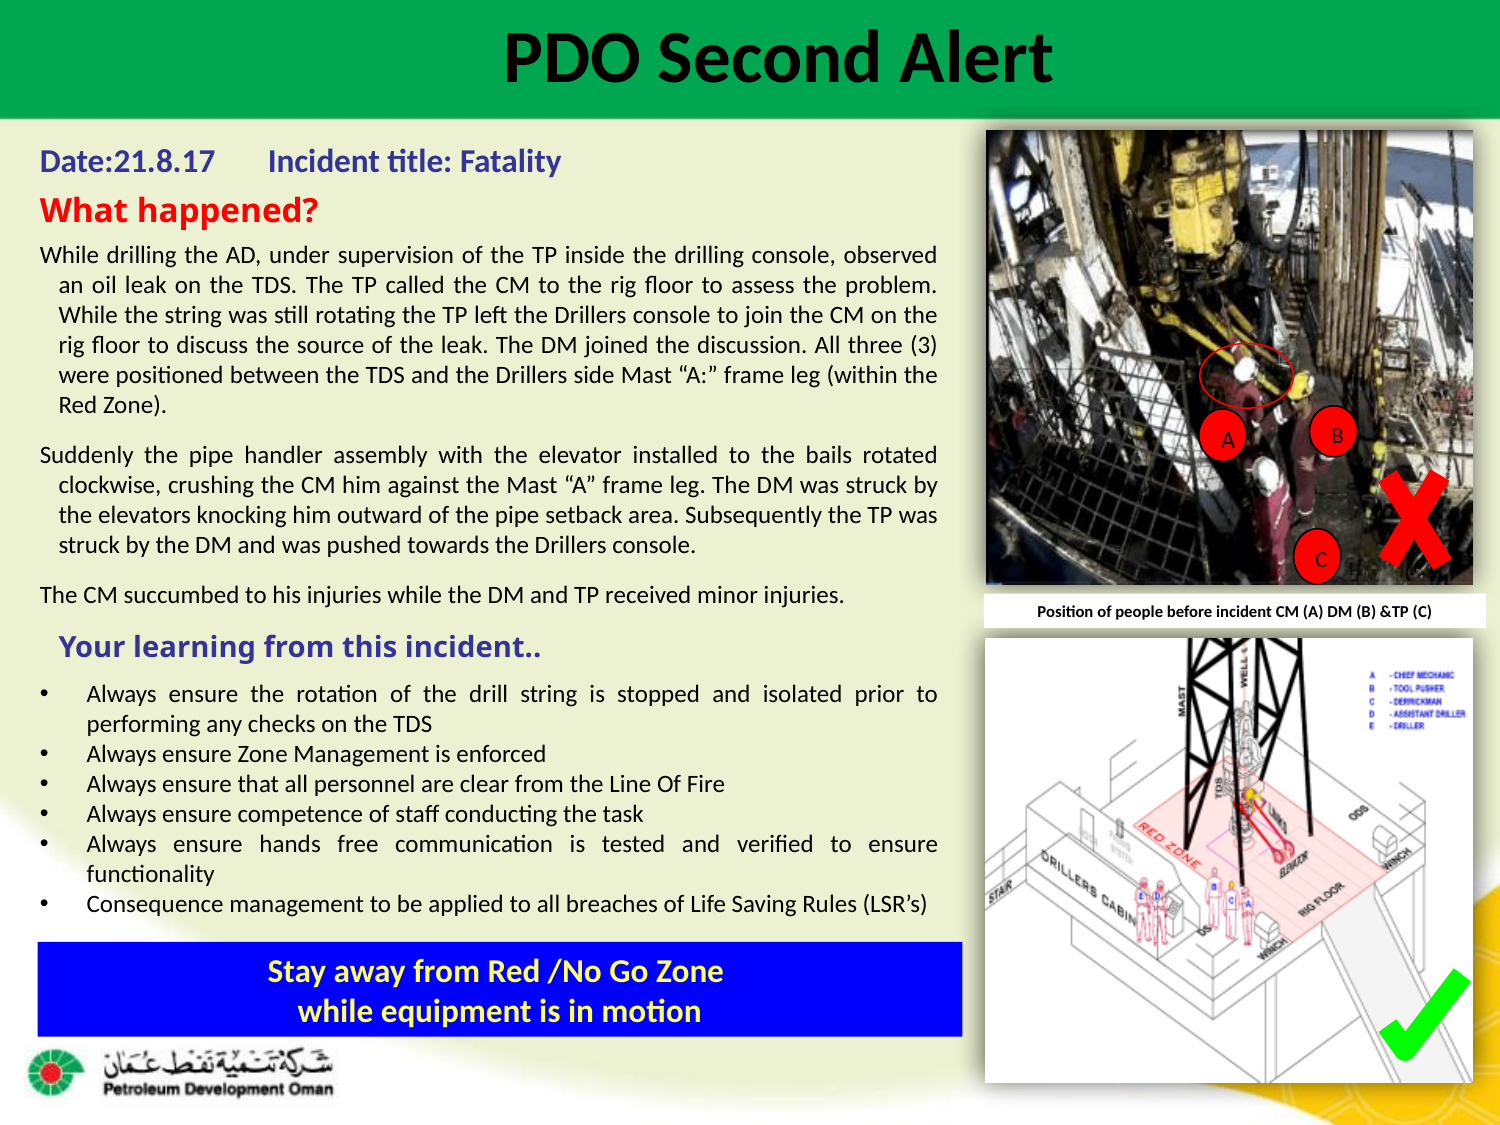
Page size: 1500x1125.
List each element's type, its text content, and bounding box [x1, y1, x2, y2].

picture [0, 0, 1500, 1125]
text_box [1387, 474, 1443, 565]
text_box Date:21.8.17 Incident title: Fatality What happened? While drilling the AD, under supervision of the TP inside the drilling console, observed an oil leak on the TDS. The TP called the CM to the rig floor to assess the problem. While the string was still rotating the TP left the Drillers console to join the CM on the rig floor to discuss the source of the leak. The DM joined the discussion. All three (3) were positioned between the TDS and the Drillers side Mast “A:” frame leg (within the Red Zone). Suddenly the pipe handler assembly with the elevator installed to the bails rotated clockwise, crushing the CM him against the Mast “A” frame leg. The DM was struck by the elevators knocking him outward of the pipe setback area. Subsequently the TP was struck by the DM and was pushed towards the Drillers console. The CM succumbed to his injuries while the DM and TP received minor injuries. Your learning from this incident.. Always ensure the rotation of the drill string is stopped and isolated prior to performing any checks on the TDS Always ensure Zone Management is enforced Always ensure that all personnel are clear from the Line Of Fire Always ensure competence of staff conducting the task Always ensure hands free communication is tested and verified to ensure functionality Consequence management to be applied to all breaches of Life Saving Rules (LSR’s) [24, 131, 955, 925]
text_box Stay away from Red /No Go Zone while equipment is in motion [37, 941, 962, 1037]
text_box PDO Second Alert [200, 0, 1358, 105]
text_box Position of people before incident CM (A) DM (B) &TP (C) [983, 593, 1487, 629]
